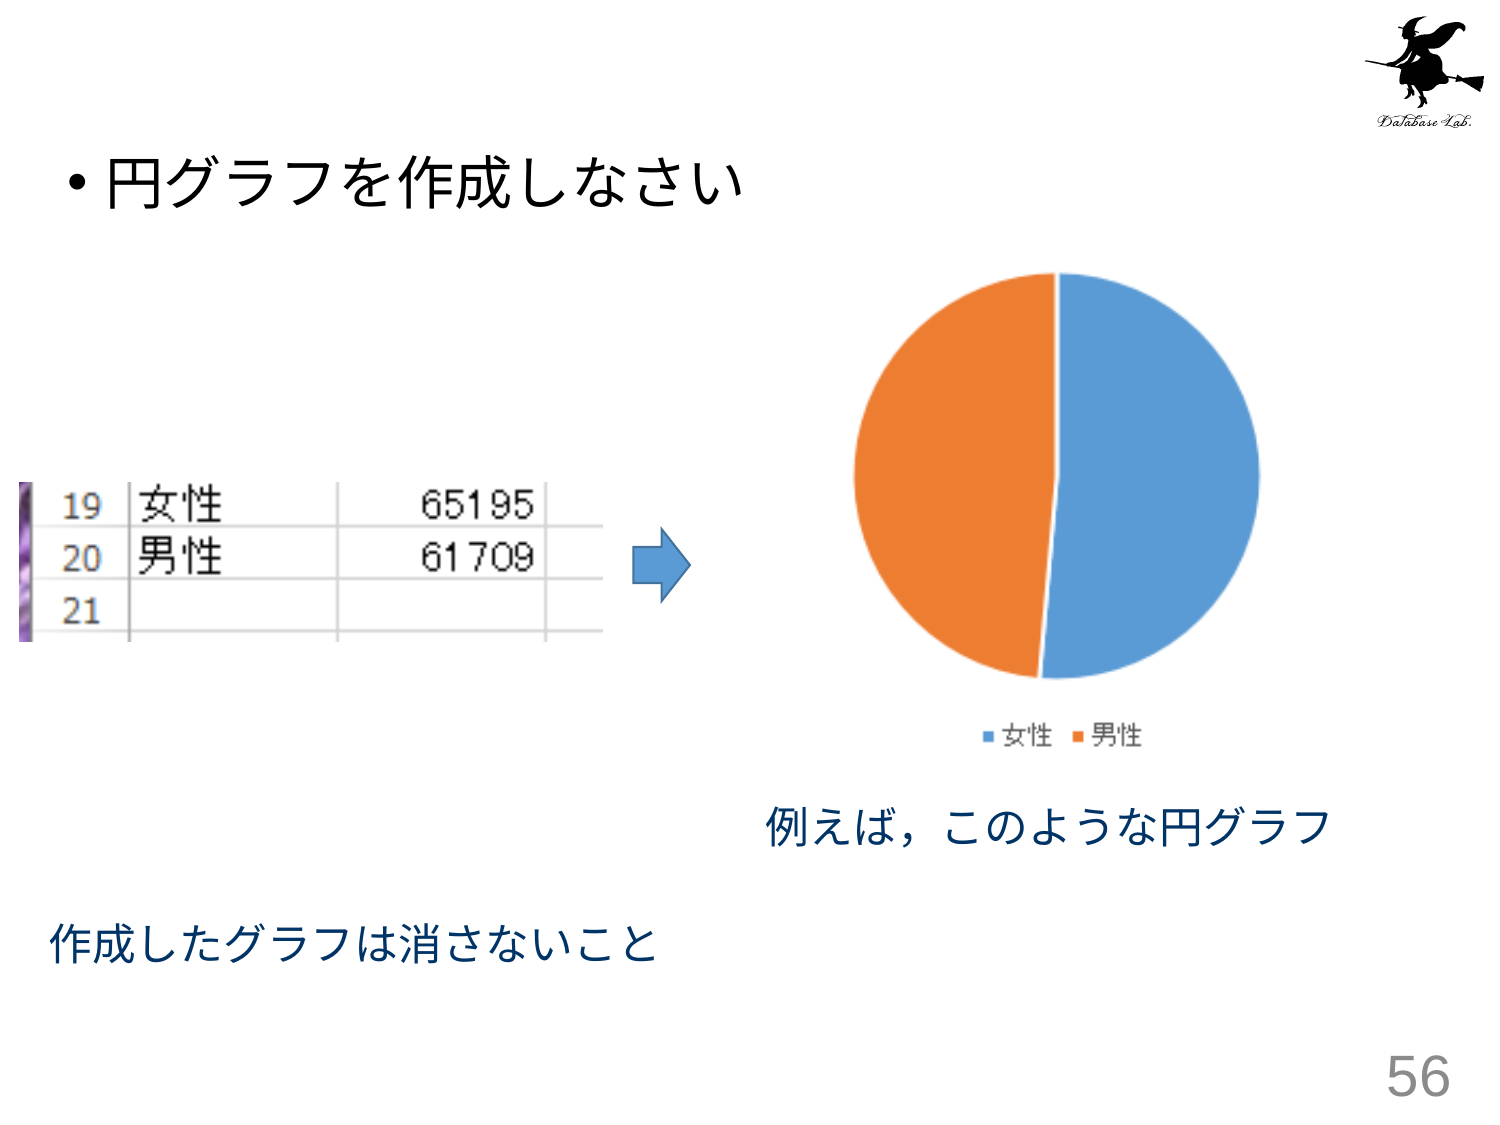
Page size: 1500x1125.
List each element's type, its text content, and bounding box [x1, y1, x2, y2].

list 円グラフを作成しなさい [52, 138, 1441, 1014]
slide_number 56 [1129, 1042, 1467, 1103]
text_box [632, 526, 692, 604]
text_box 例えば，このような円グラフ [751, 792, 1486, 861]
picture [1362, 14, 1486, 130]
picture [19, 482, 603, 642]
text_box 作成したグラフは消さないこと [33, 909, 769, 978]
picture [768, 258, 1336, 766]
